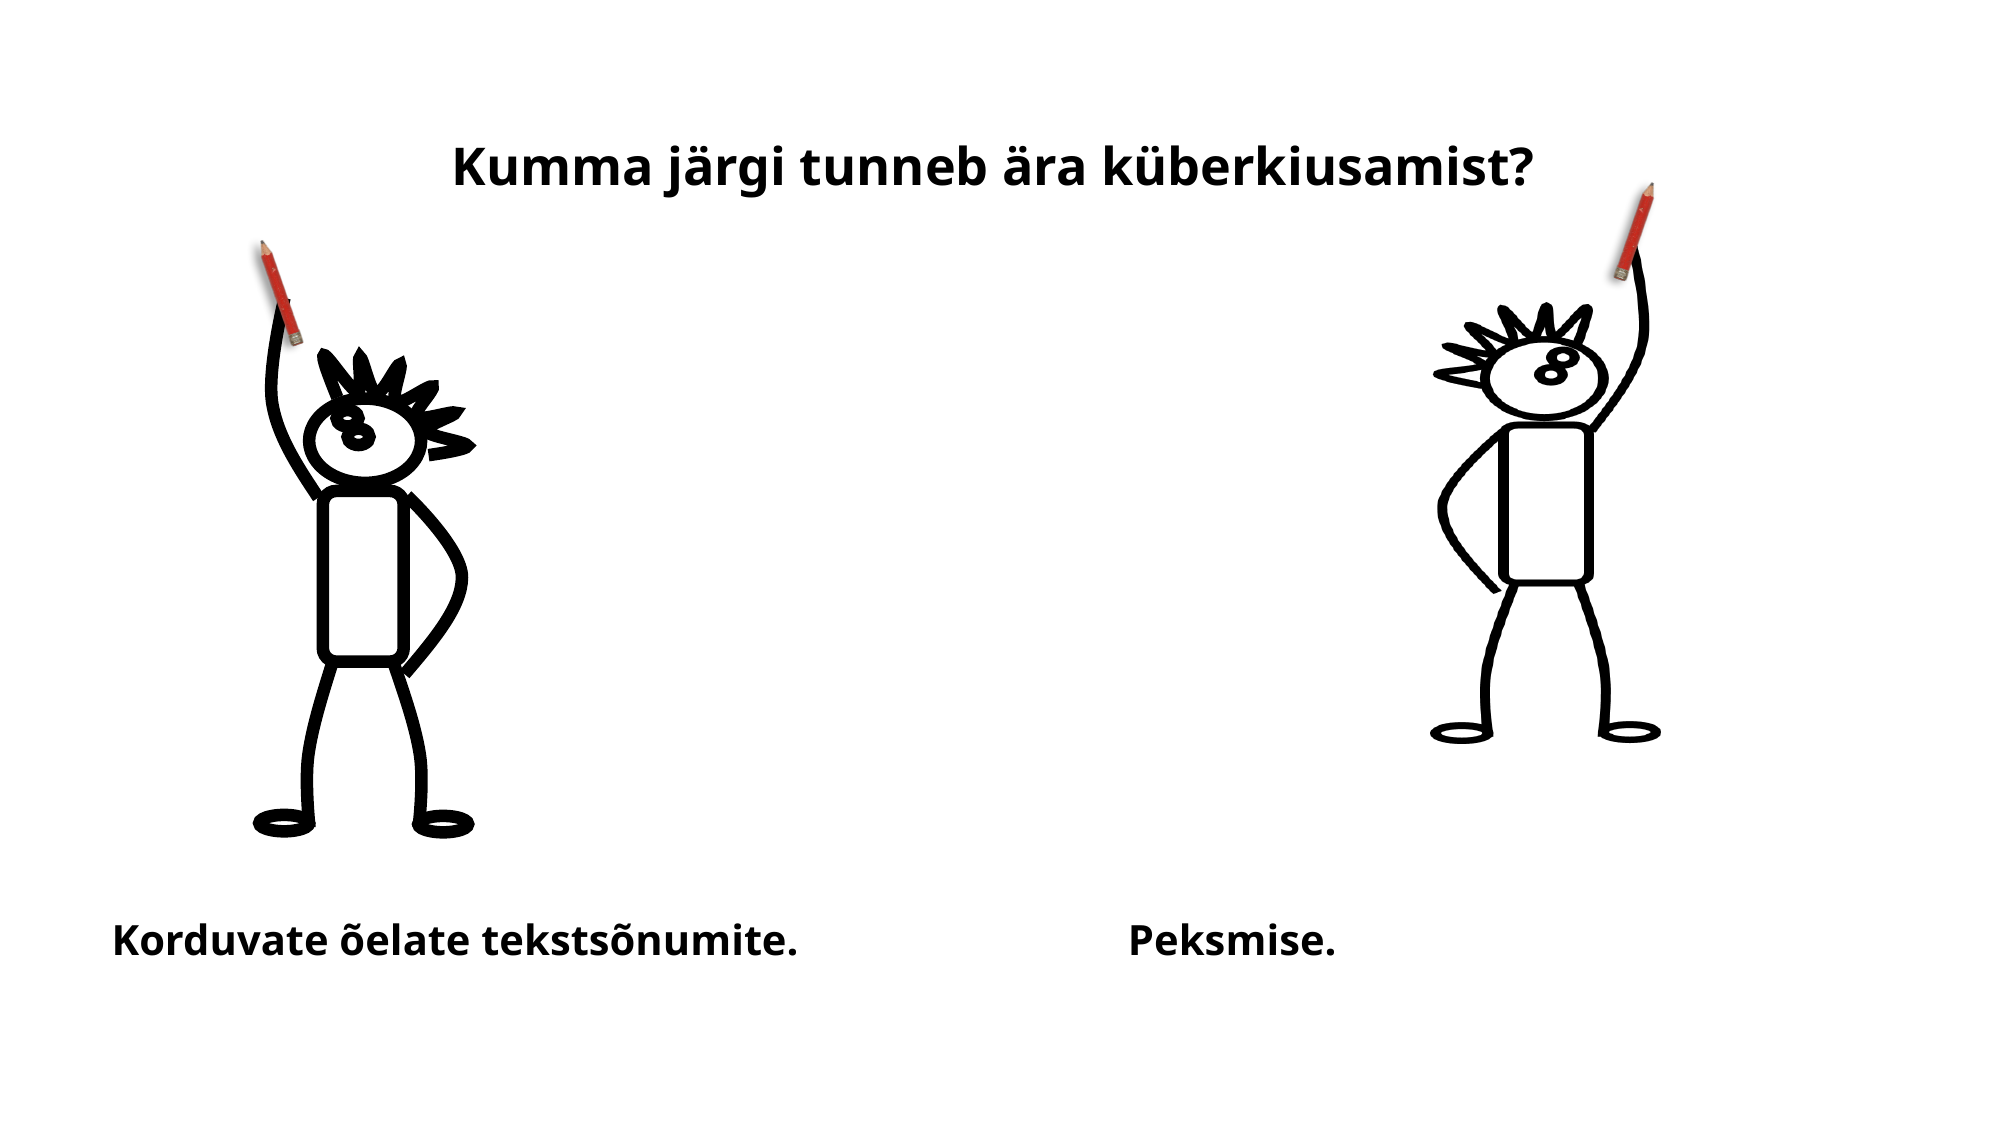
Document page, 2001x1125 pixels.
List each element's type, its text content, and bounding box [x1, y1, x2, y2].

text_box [1429, 173, 1693, 744]
title Kumma järgi tunneb ära küberkiusamist? [137, 59, 1863, 278]
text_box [225, 229, 493, 833]
text_box Korduvate õelate tekstsõnumite. [74, 760, 848, 1117]
text_box Peksmise. [1107, 760, 1882, 1117]
